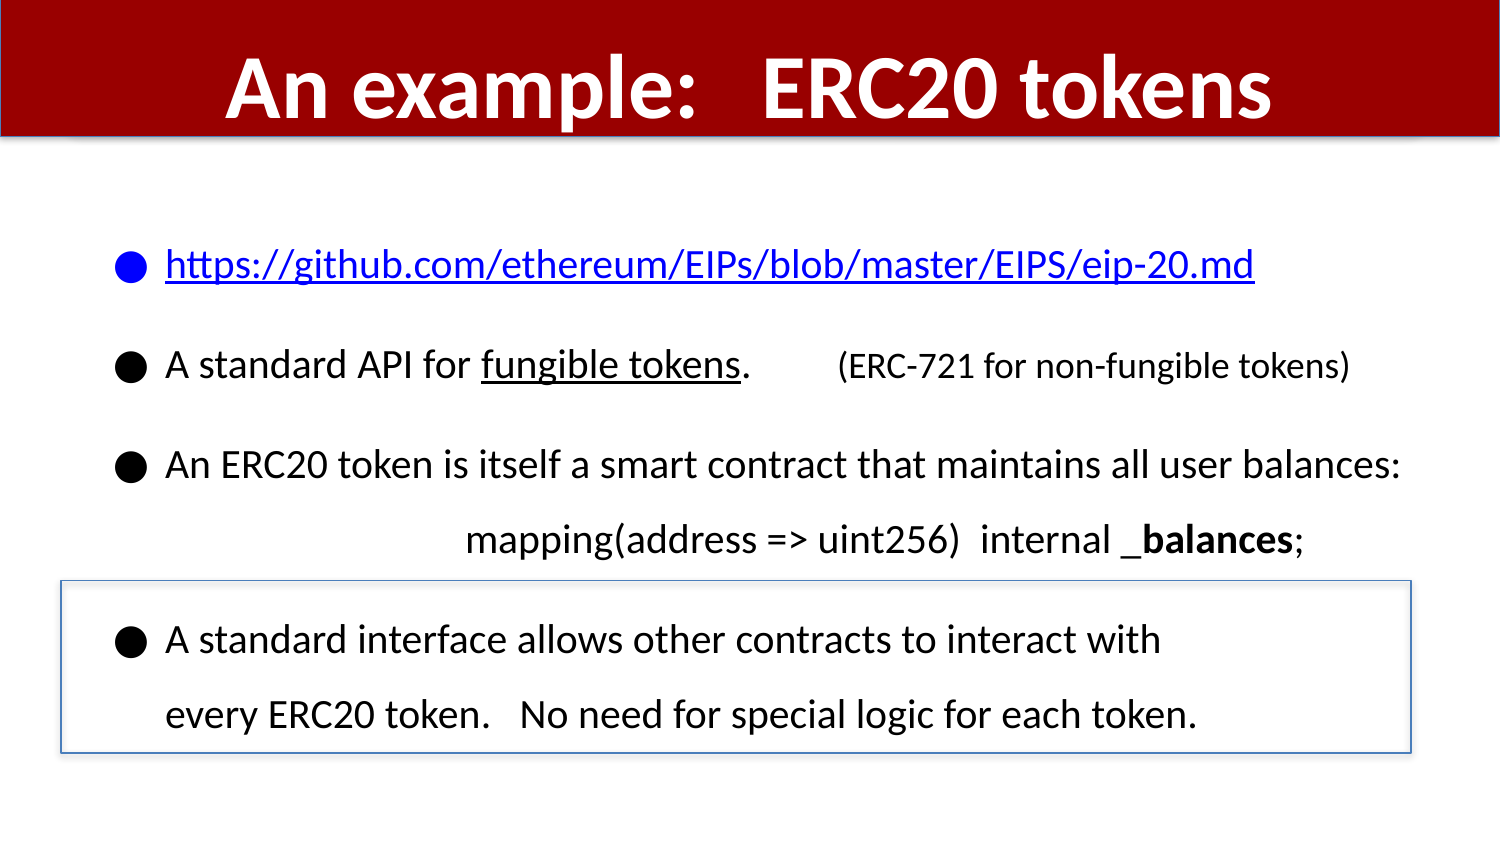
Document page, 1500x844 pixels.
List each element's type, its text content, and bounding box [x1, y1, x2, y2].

list https://github.com/ethereum/EIPs/blob/master/EIPS/eip-20.md A standard API for fungible tokens. (ERC-721 for non-fungible tokens) An ERC20 token is itself a smart contract that maintains all user balances: mapping(address => uint256) internal _balances; A standard interface allows other contracts to interact with every ERC20 token. No need for special logic for each token. [74, 196, 1426, 824]
title An example: ERC20 tokens [75, 12, 1425, 115]
text_box [60, 580, 1412, 754]
